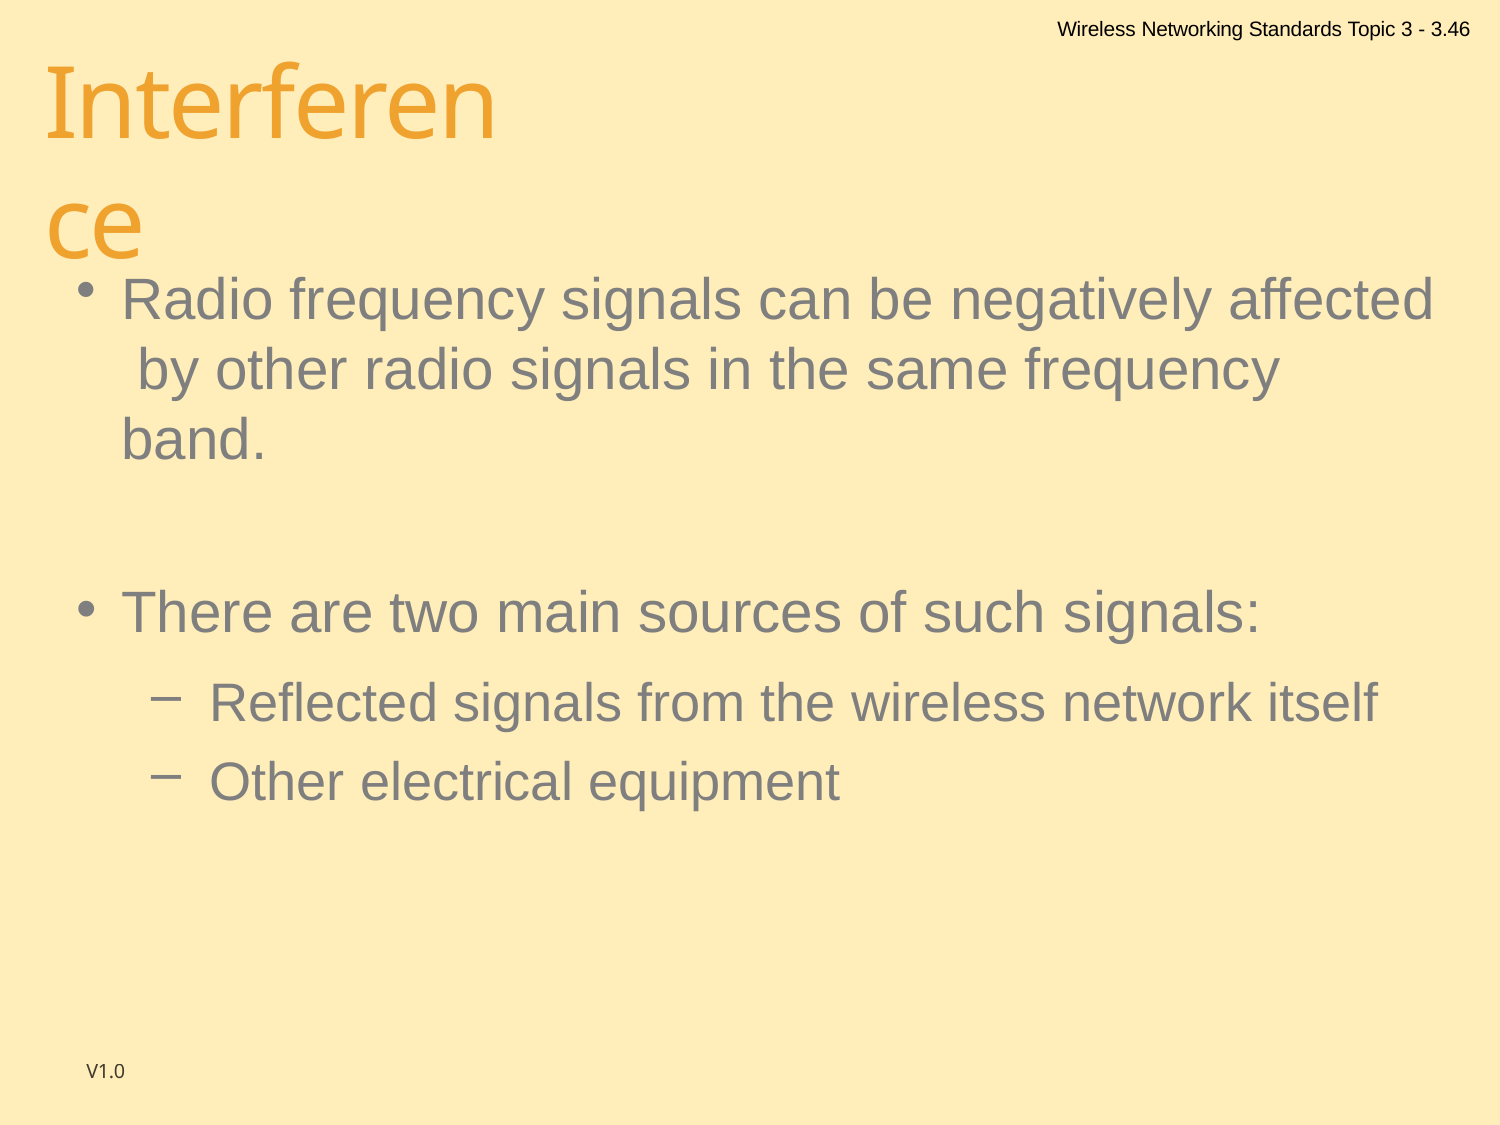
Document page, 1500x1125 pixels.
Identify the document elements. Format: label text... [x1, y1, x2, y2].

title Interference [42, 36, 537, 279]
text_box Wireless Networking Standards Topic 3 - 3.46 [1055, 13, 1488, 41]
text_box Radio frequency signals can be negatively affected by other radio signals in the same frequency band. There are two main sources of such signals: Reflected signals from the wireless network itself Other electrical equipment [74, 259, 1442, 811]
slide_number V1.0 [84, 811, 591, 1125]
